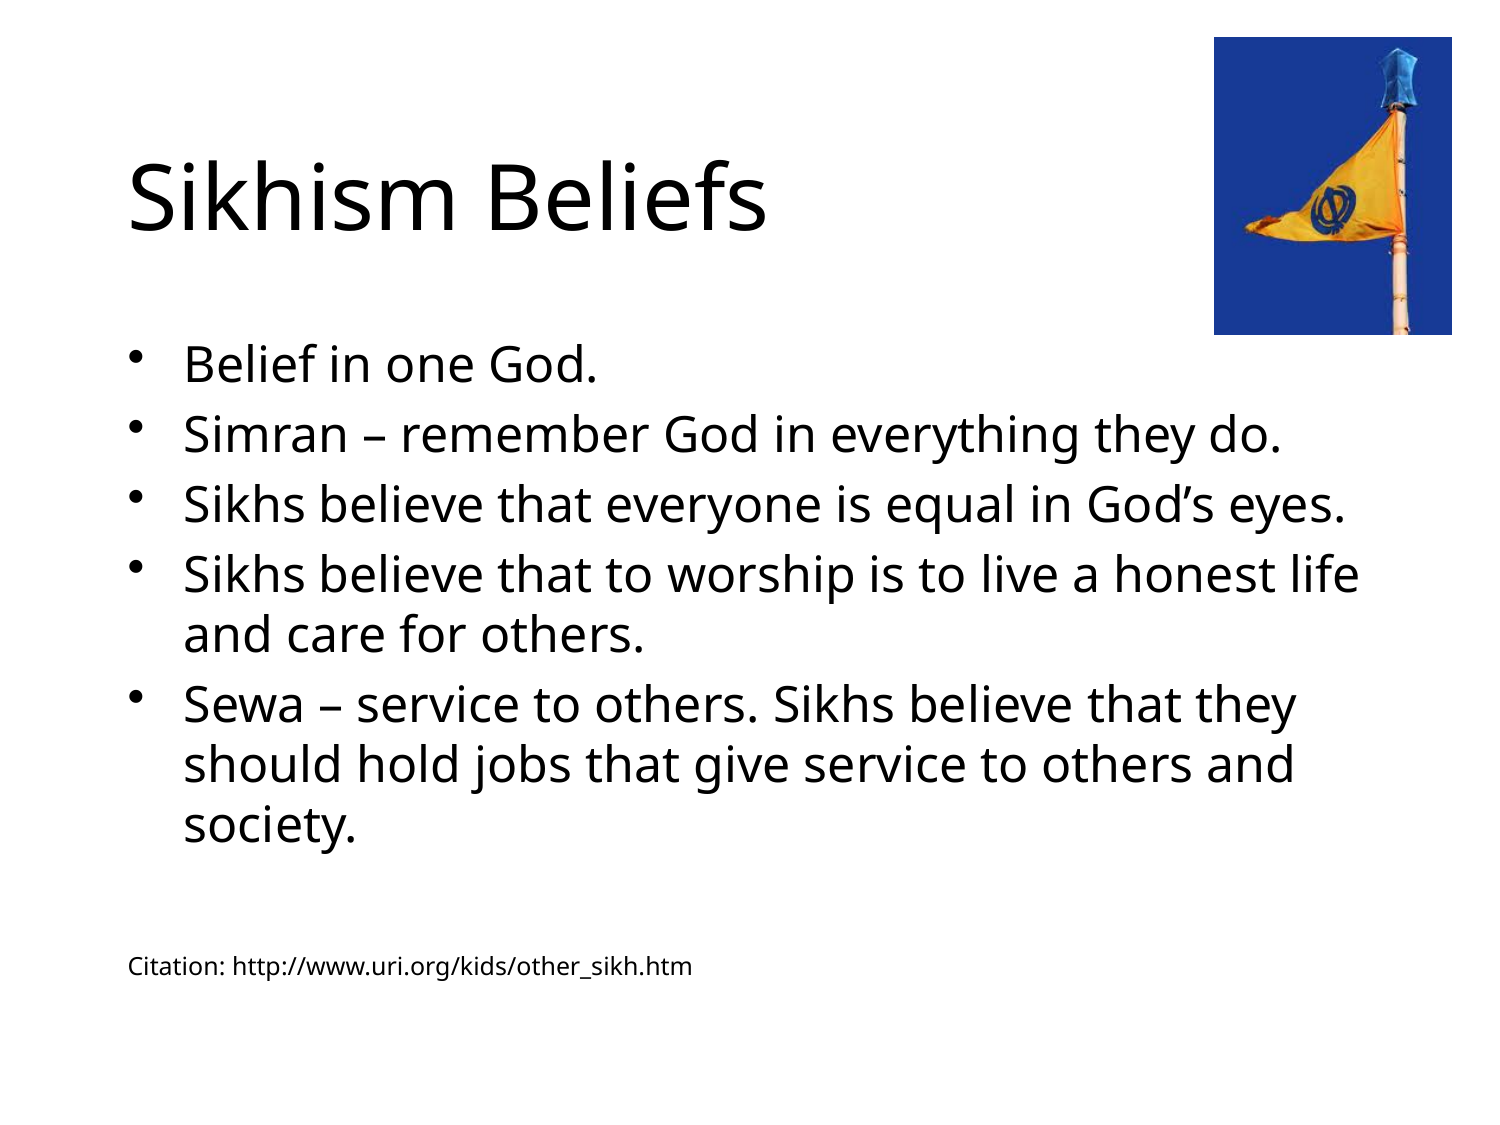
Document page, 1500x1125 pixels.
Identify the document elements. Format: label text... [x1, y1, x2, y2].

list Belief in one God. Simran – remember God in everything they do. Sikhs believe that everyone is equal in God’s eyes. Sikhs believe that to worship is to live a honest life and care for others. Sewa – service to others. Sikhs believe that they should hold jobs that give service to others and society. Citation: http://www.uri.org/kids/other_sikh.htm [112, 324, 1388, 863]
picture [1214, 37, 1453, 335]
title Sikhism Beliefs [112, 99, 1208, 288]
